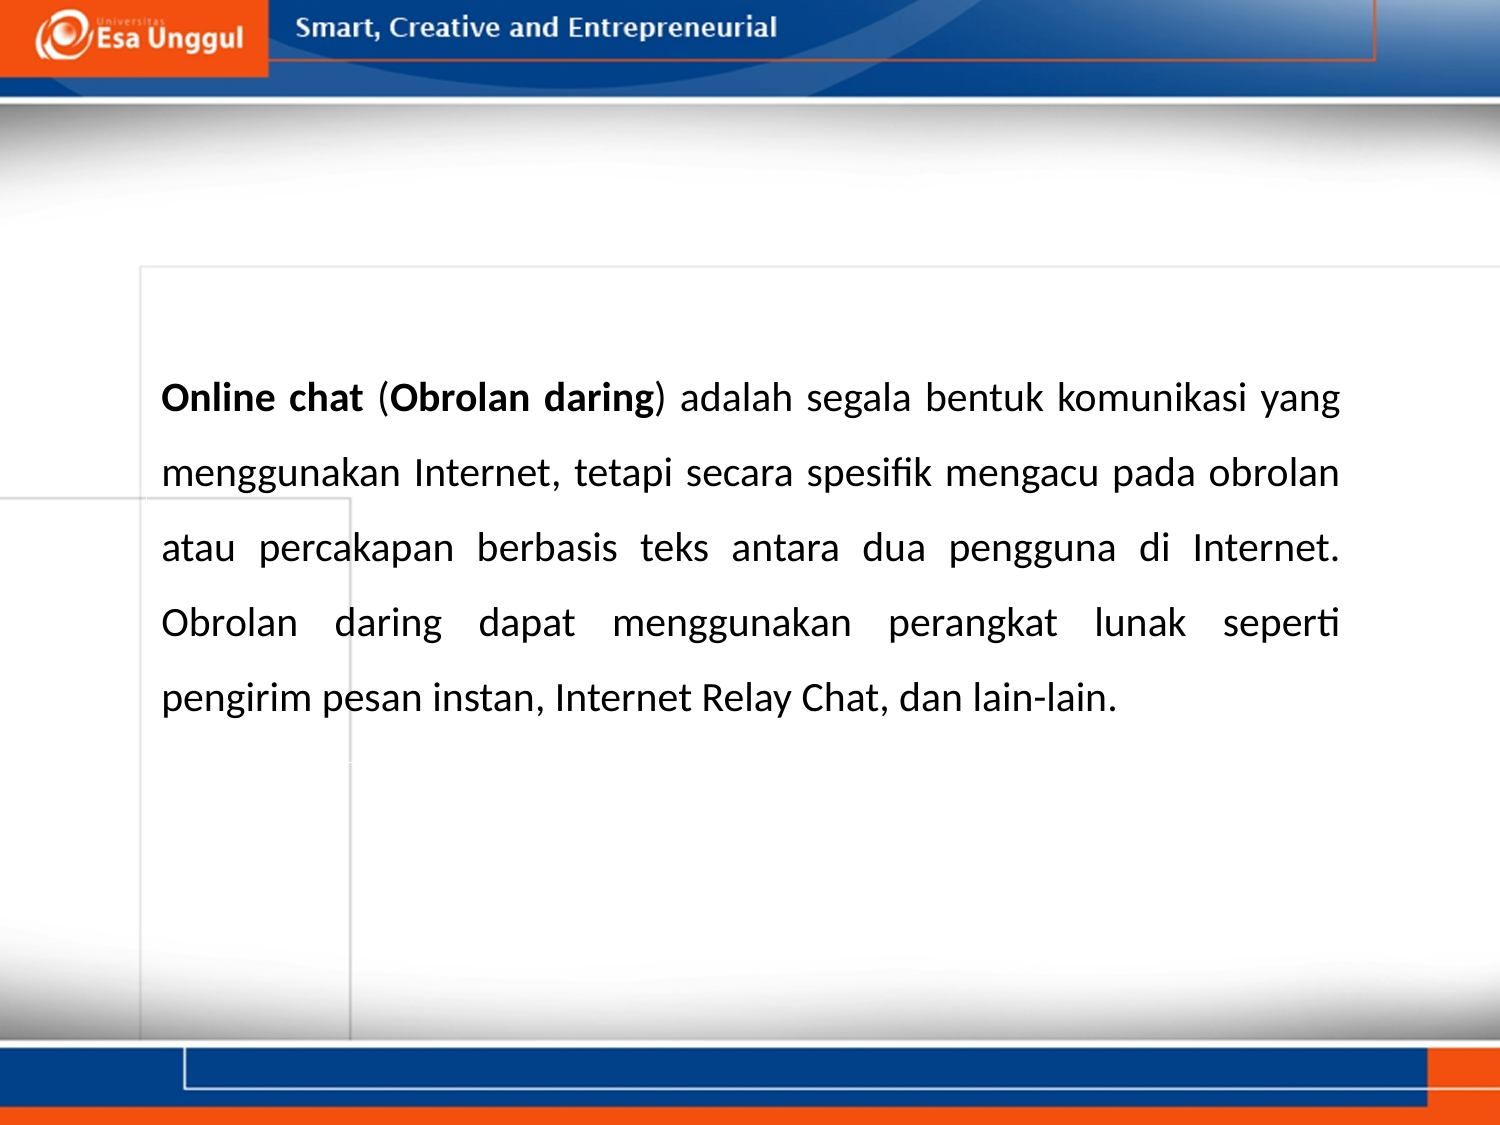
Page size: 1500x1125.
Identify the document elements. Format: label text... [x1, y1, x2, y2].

text_box Online chat (Obrolan daring) adalah segala bentuk komunikasi yang menggunakan Internet, tetapi secara spesifik mengacu pada obrolan atau percakapan berbasis teks antara dua pengguna di Internet. Obrolan daring dapat menggunakan perangkat lunak seperti pengirim pesan instan, Internet Relay Chat, dan lain-lain. [146, 337, 1357, 763]
picture [0, 0, 1500, 1125]
